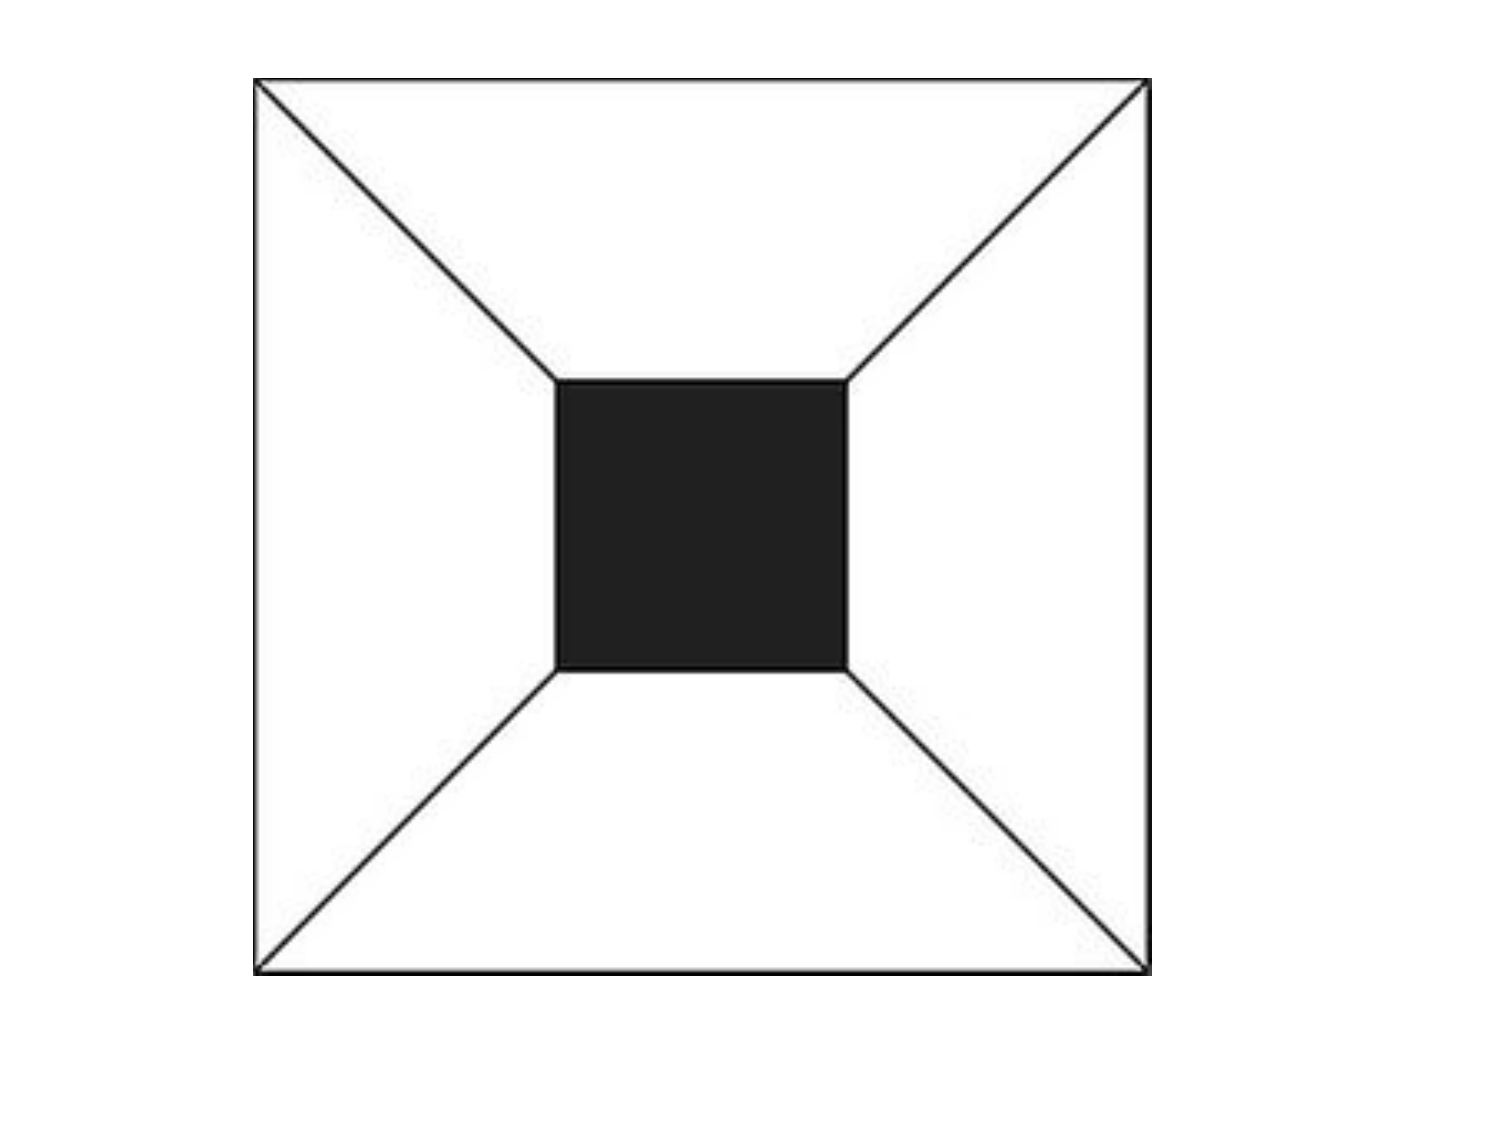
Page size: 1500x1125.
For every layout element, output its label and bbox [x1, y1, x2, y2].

picture [253, 77, 1152, 977]
